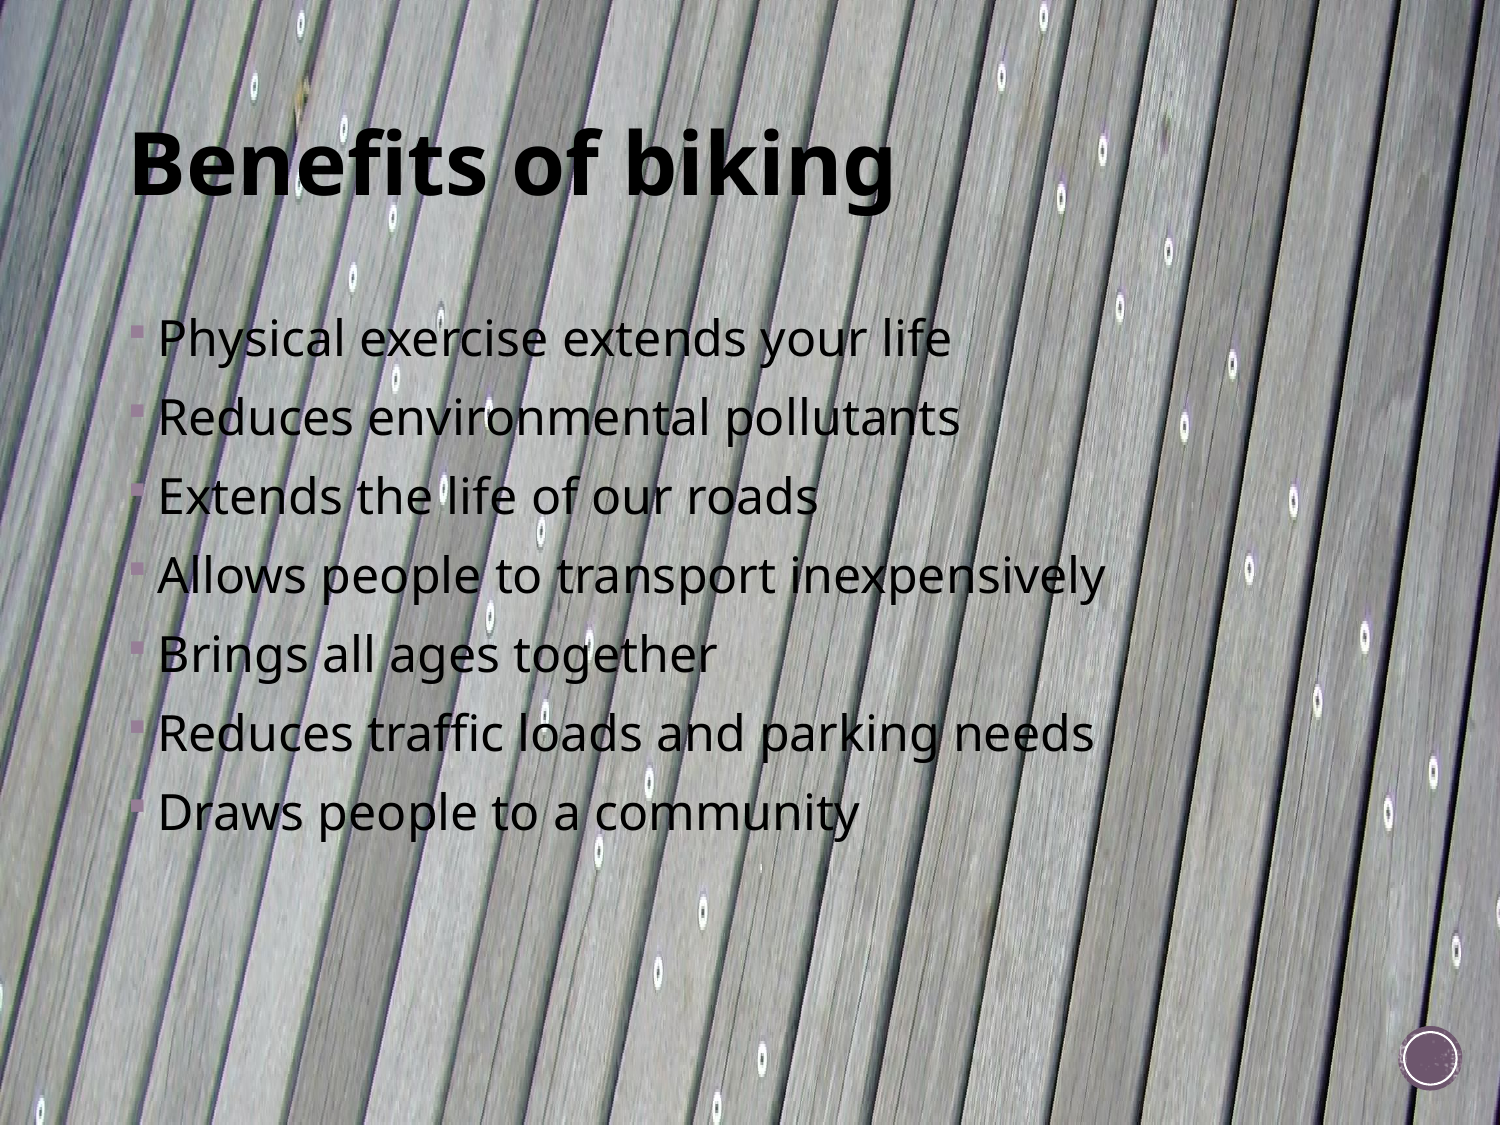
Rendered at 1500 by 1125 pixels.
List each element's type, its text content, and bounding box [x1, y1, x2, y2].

list Physical exercise extends your life Reduces environmental pollutants Extends the life of our roads Allows people to transport inexpensively Brings all ages together Reduces traffic loads and parking needs Draws people to a community [112, 306, 1388, 1013]
title Benefits of biking [112, 79, 1388, 255]
picture [0, 0, 1500, 1125]
